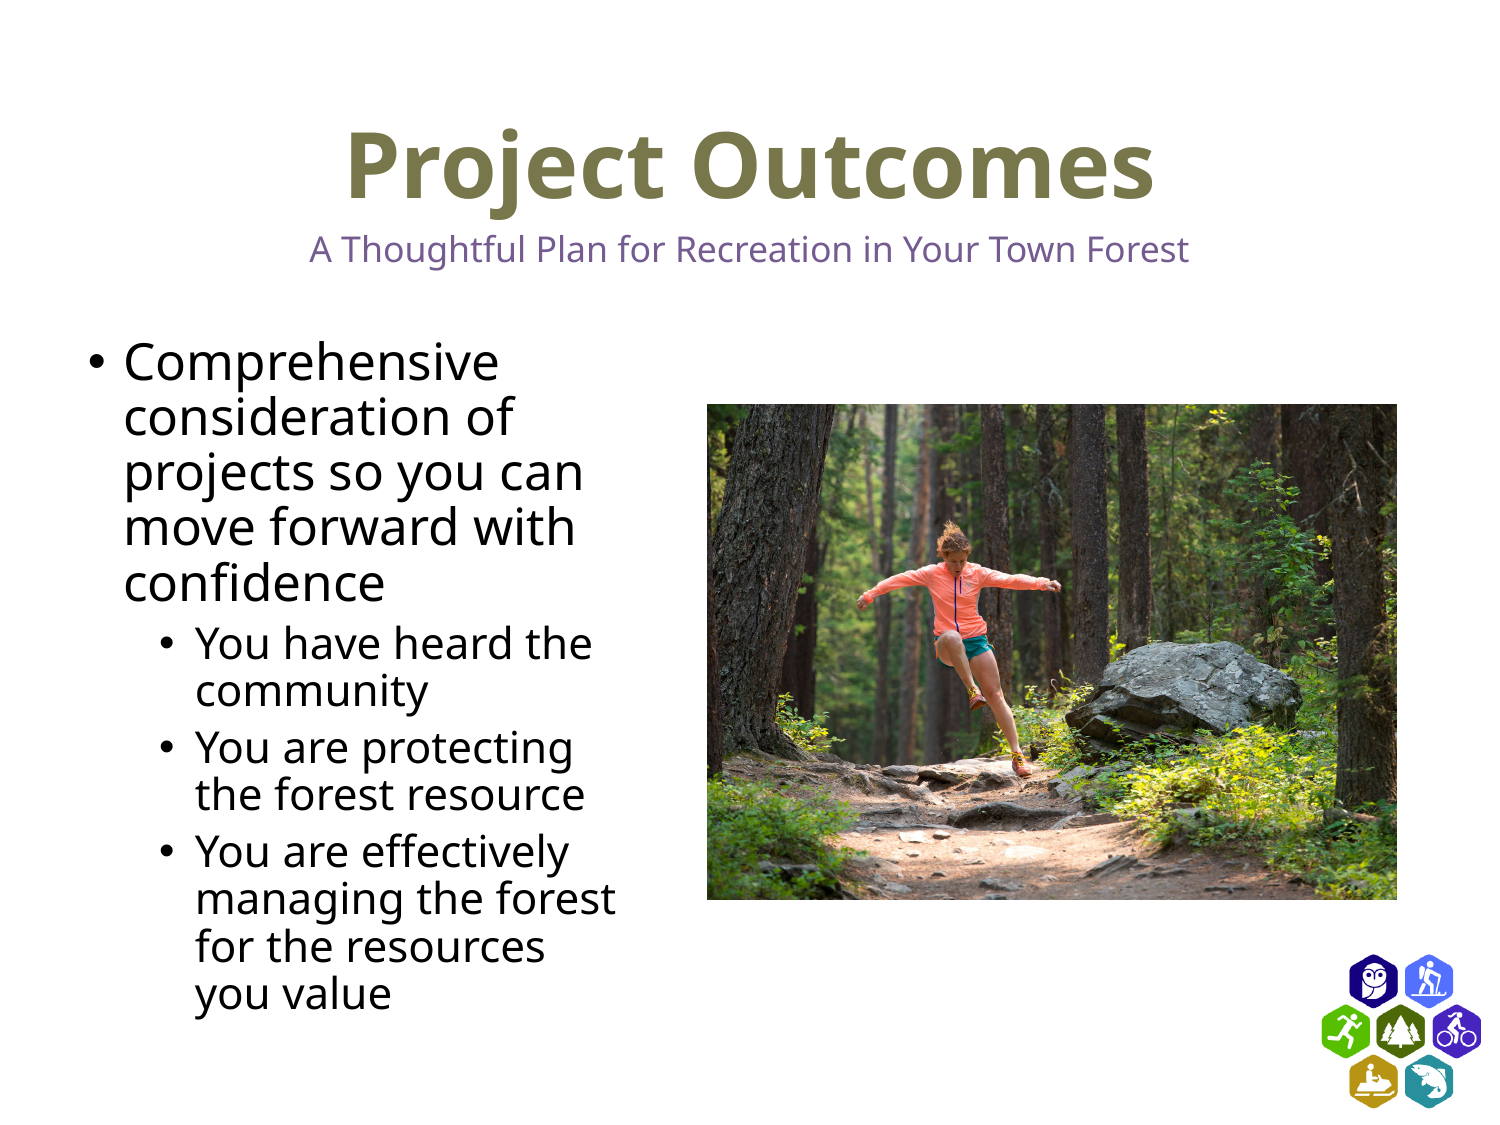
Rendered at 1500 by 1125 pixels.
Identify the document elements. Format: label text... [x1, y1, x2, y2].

picture [1317, 948, 1488, 1113]
list Comprehensive consideration of projects so you can move forward with confidence You have heard the community You are protecting the forest resource You are effectively managing the forest for the resources you value [72, 328, 634, 1043]
picture [707, 404, 1397, 900]
title Project Outcomes [103, 59, 1397, 224]
list A Thoughtful Plan for Recreation in Your Town Forest [103, 224, 1397, 278]
